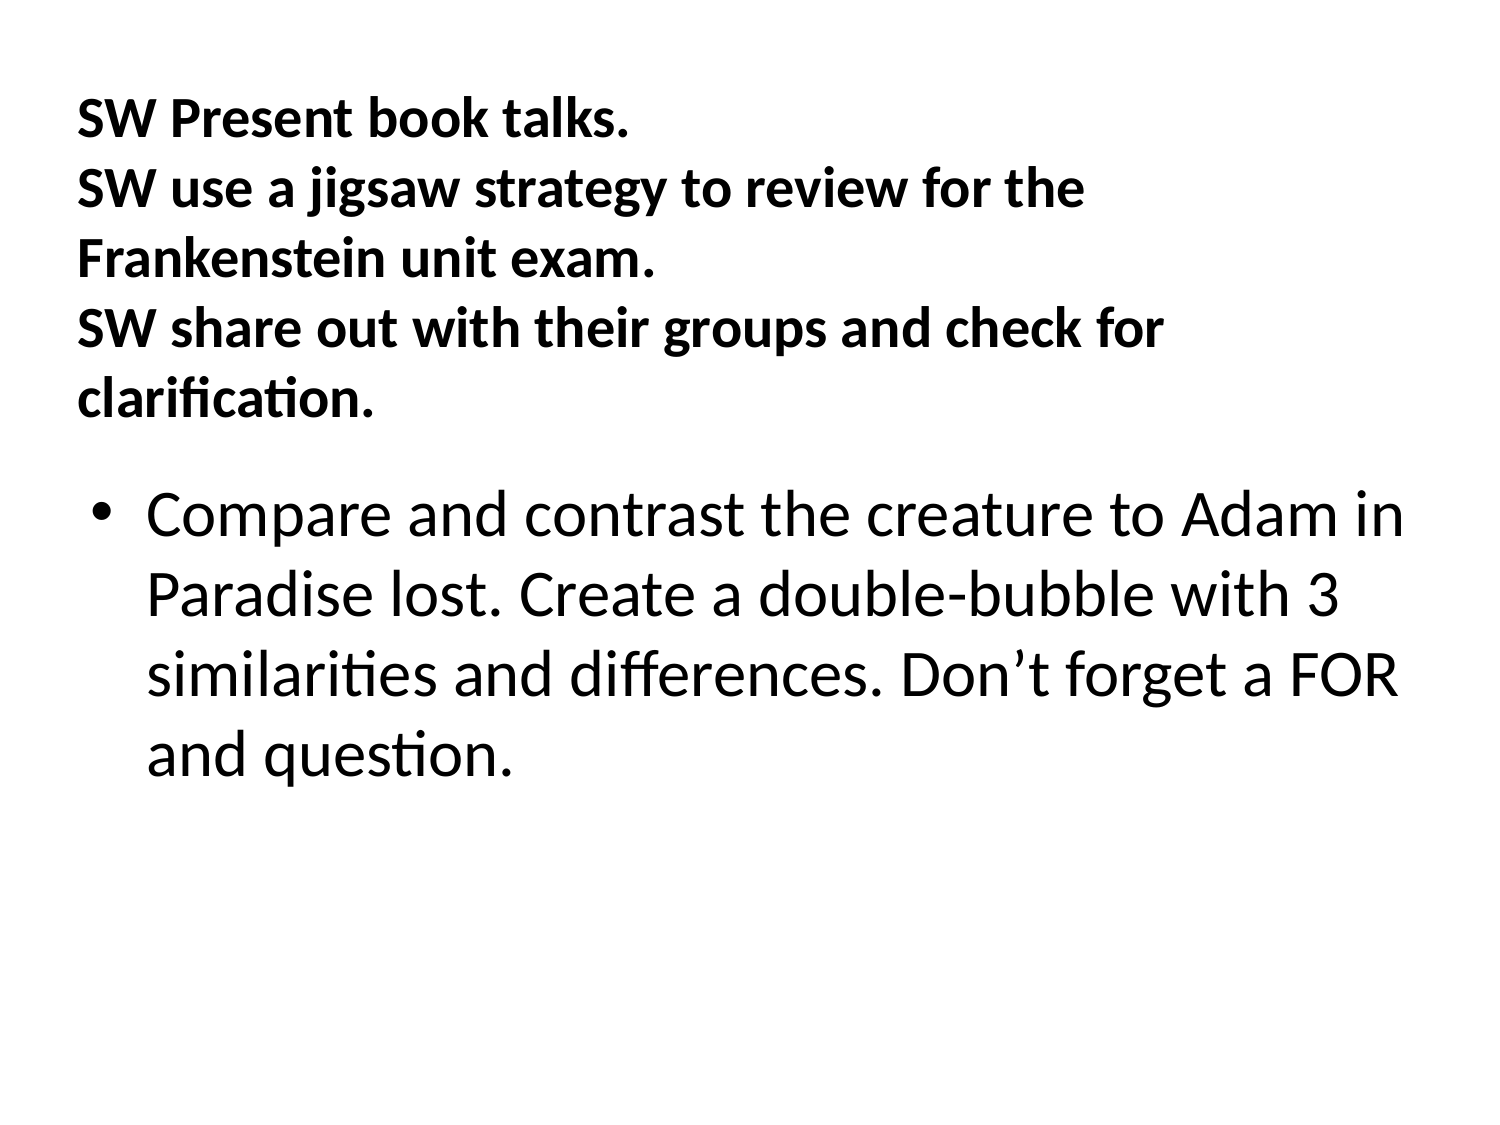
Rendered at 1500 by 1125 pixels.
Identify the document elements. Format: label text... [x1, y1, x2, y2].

title SW Present book talks. SW use a jigsaw strategy to review for the Frankenstein unit exam. SW share out with their groups and check for clarification. [62, 124, 1413, 313]
list Compare and contrast the creature to Adam in Paradise lost. Create a double-bubble with 3 similarities and differences. Don’t forget a FOR and question. [74, 462, 1426, 1006]
